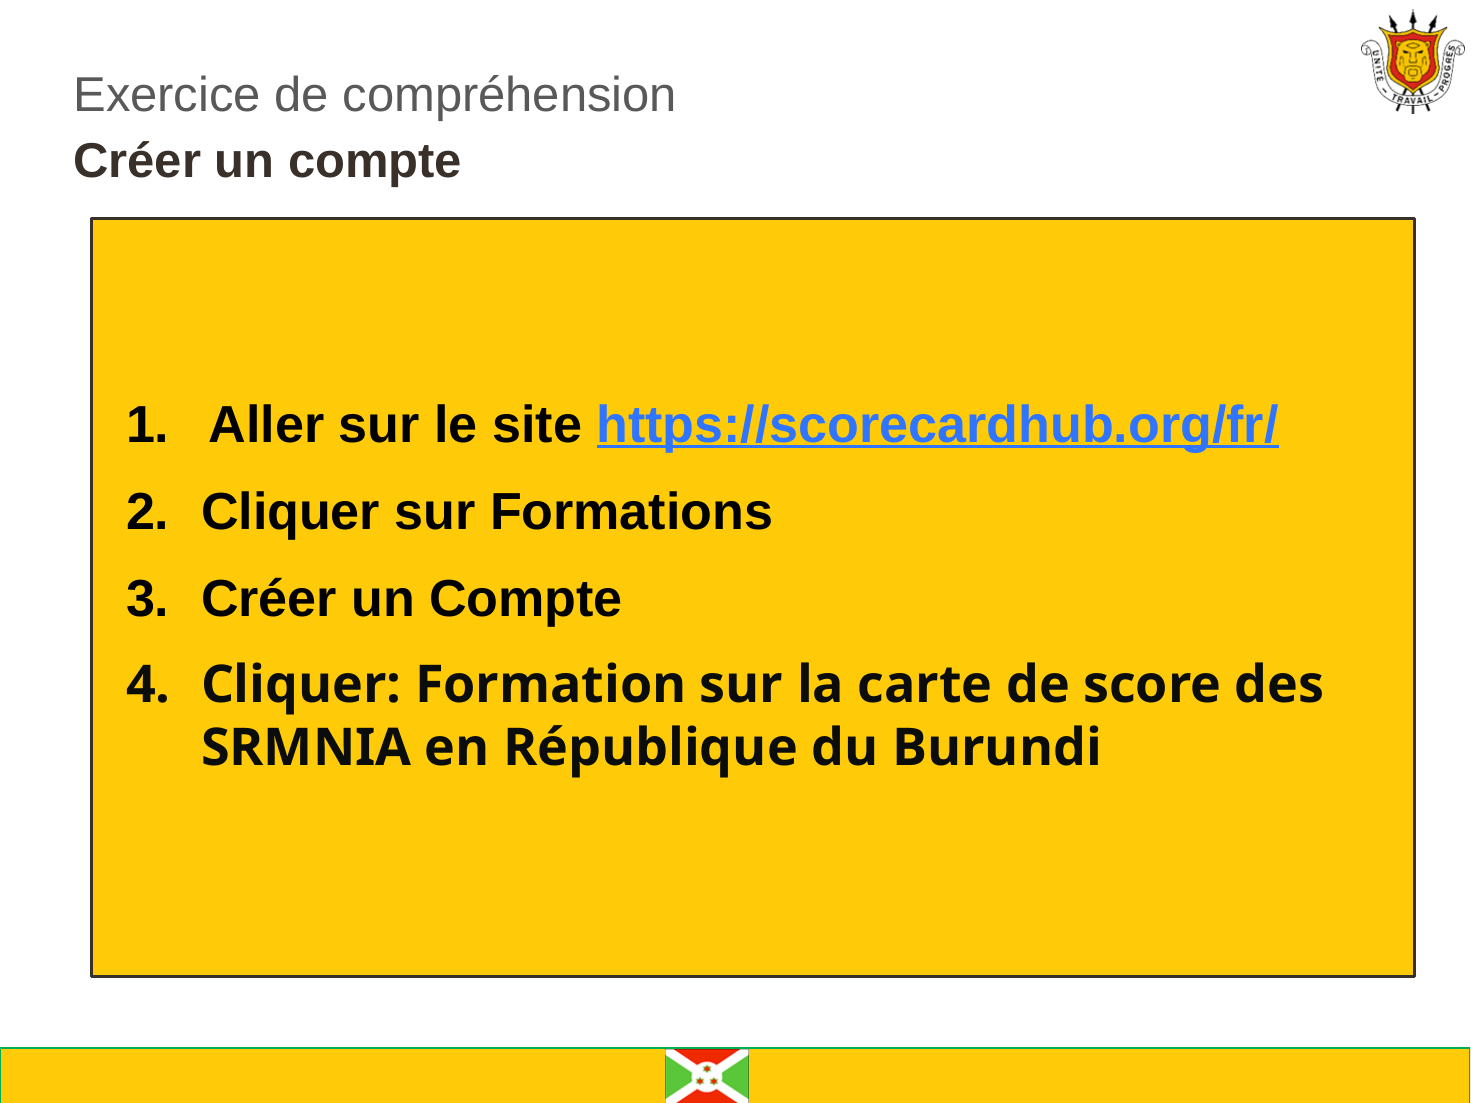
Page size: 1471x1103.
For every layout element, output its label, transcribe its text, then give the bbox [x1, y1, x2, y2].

title Créer un compte [73, 128, 1397, 313]
text_box Aller sur le site https://scorecardhub.org/fr/ Cliquer sur Formations Créer un Compte Cliquer: Formation sur la carte de score des SRMNIA en République du Burundi [89, 216, 1416, 979]
picture [1361, 9, 1465, 114]
picture [665, 1049, 749, 1103]
text_box Exercice de compréhension [73, 68, 1397, 122]
